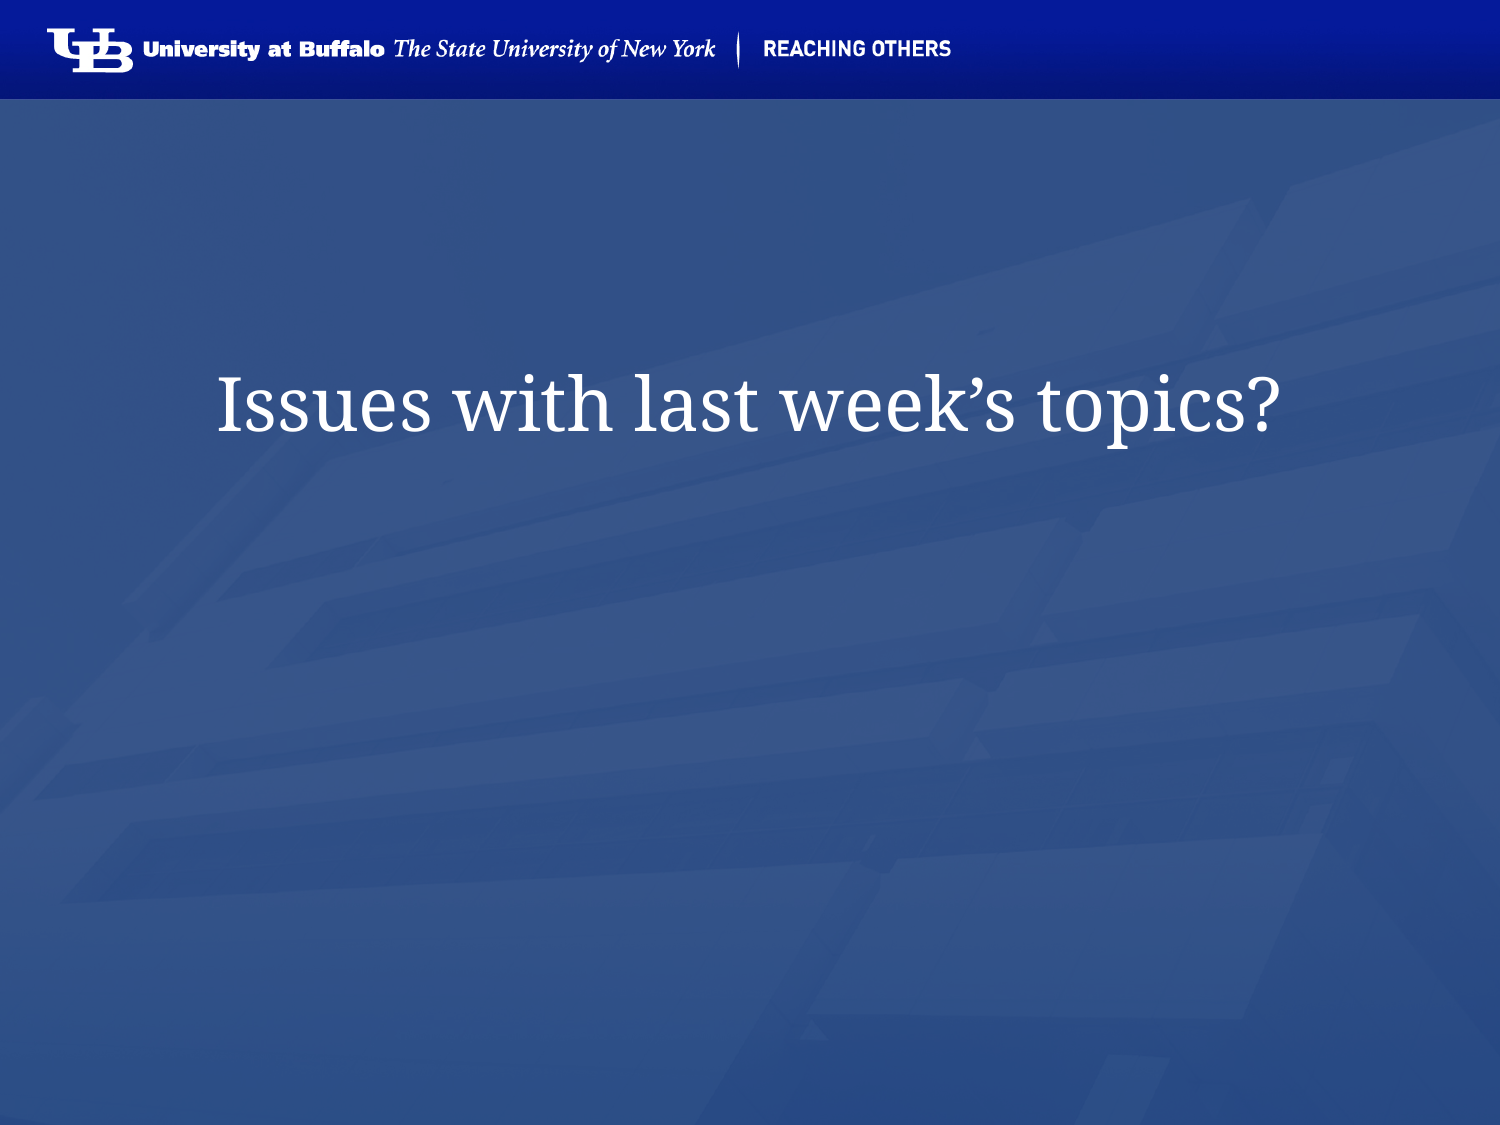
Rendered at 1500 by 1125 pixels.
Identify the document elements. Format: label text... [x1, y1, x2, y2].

picture [0, 0, 1500, 99]
title Issues with last week’s topics? [112, 349, 1388, 591]
